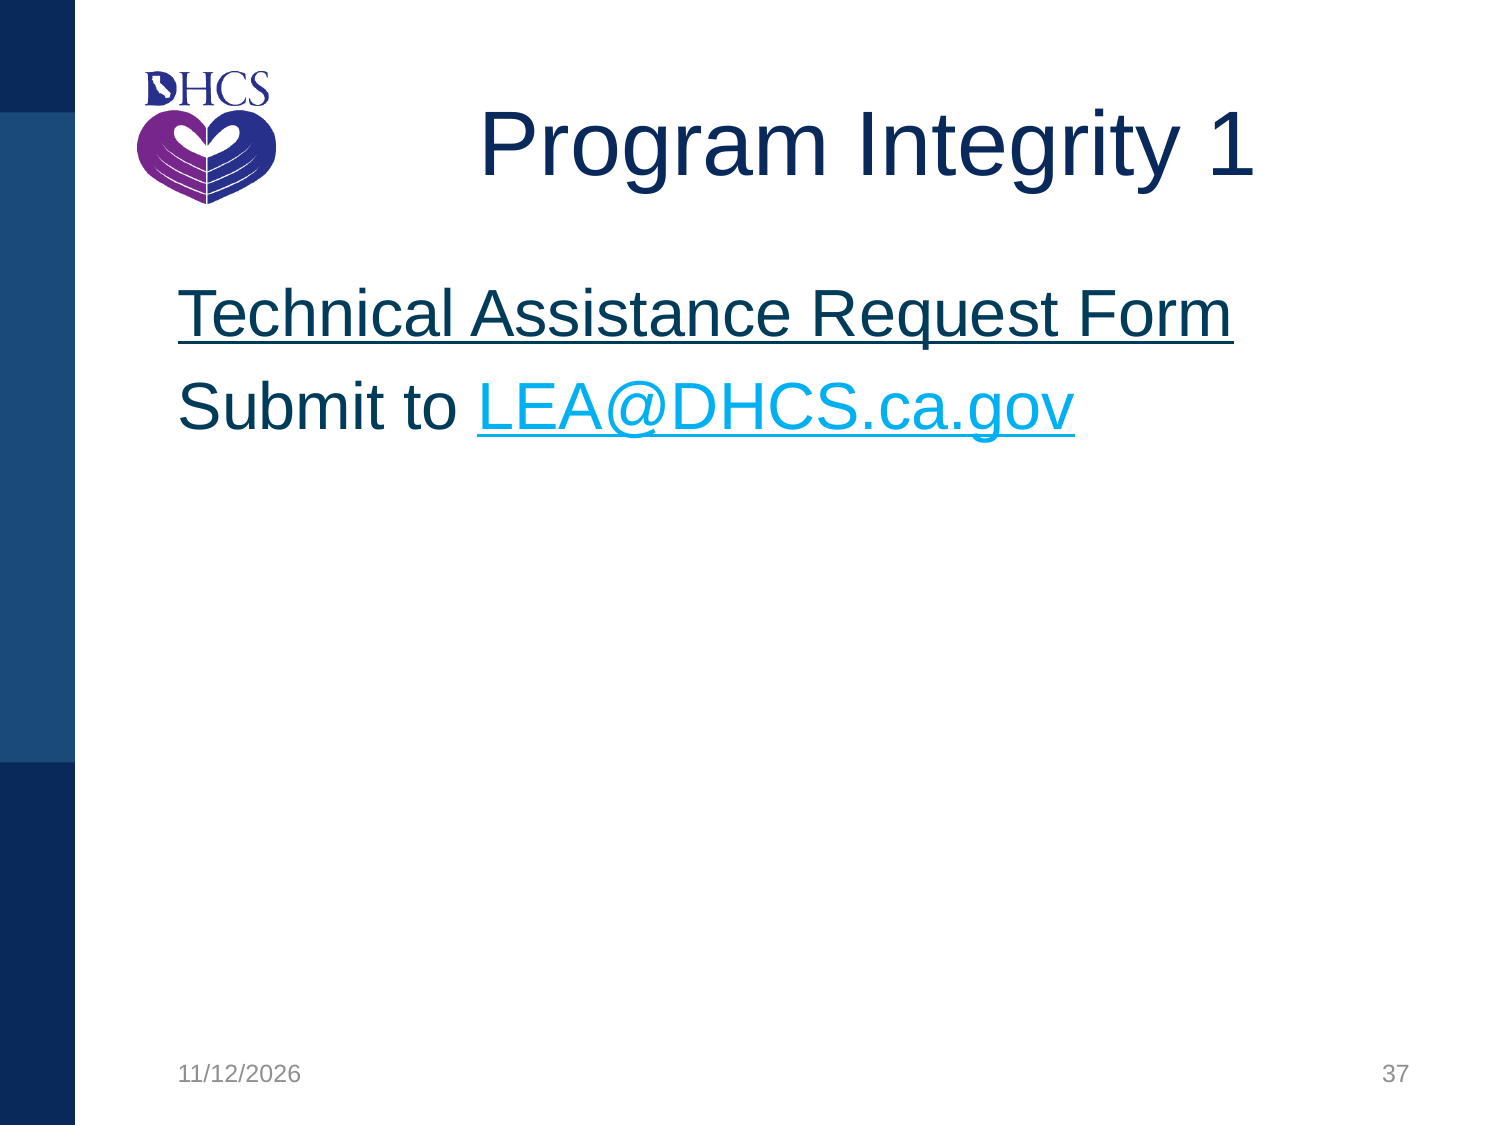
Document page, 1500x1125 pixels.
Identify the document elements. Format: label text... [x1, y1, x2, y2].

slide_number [162, 1042, 513, 1103]
slide_number 37 [1074, 1042, 1425, 1103]
list Technical Assistance Request Form Submit to LEA@DHCS.ca.gov [162, 262, 1463, 1005]
picture [137, 71, 275, 204]
title Program Integrity 1 [275, 45, 1463, 233]
